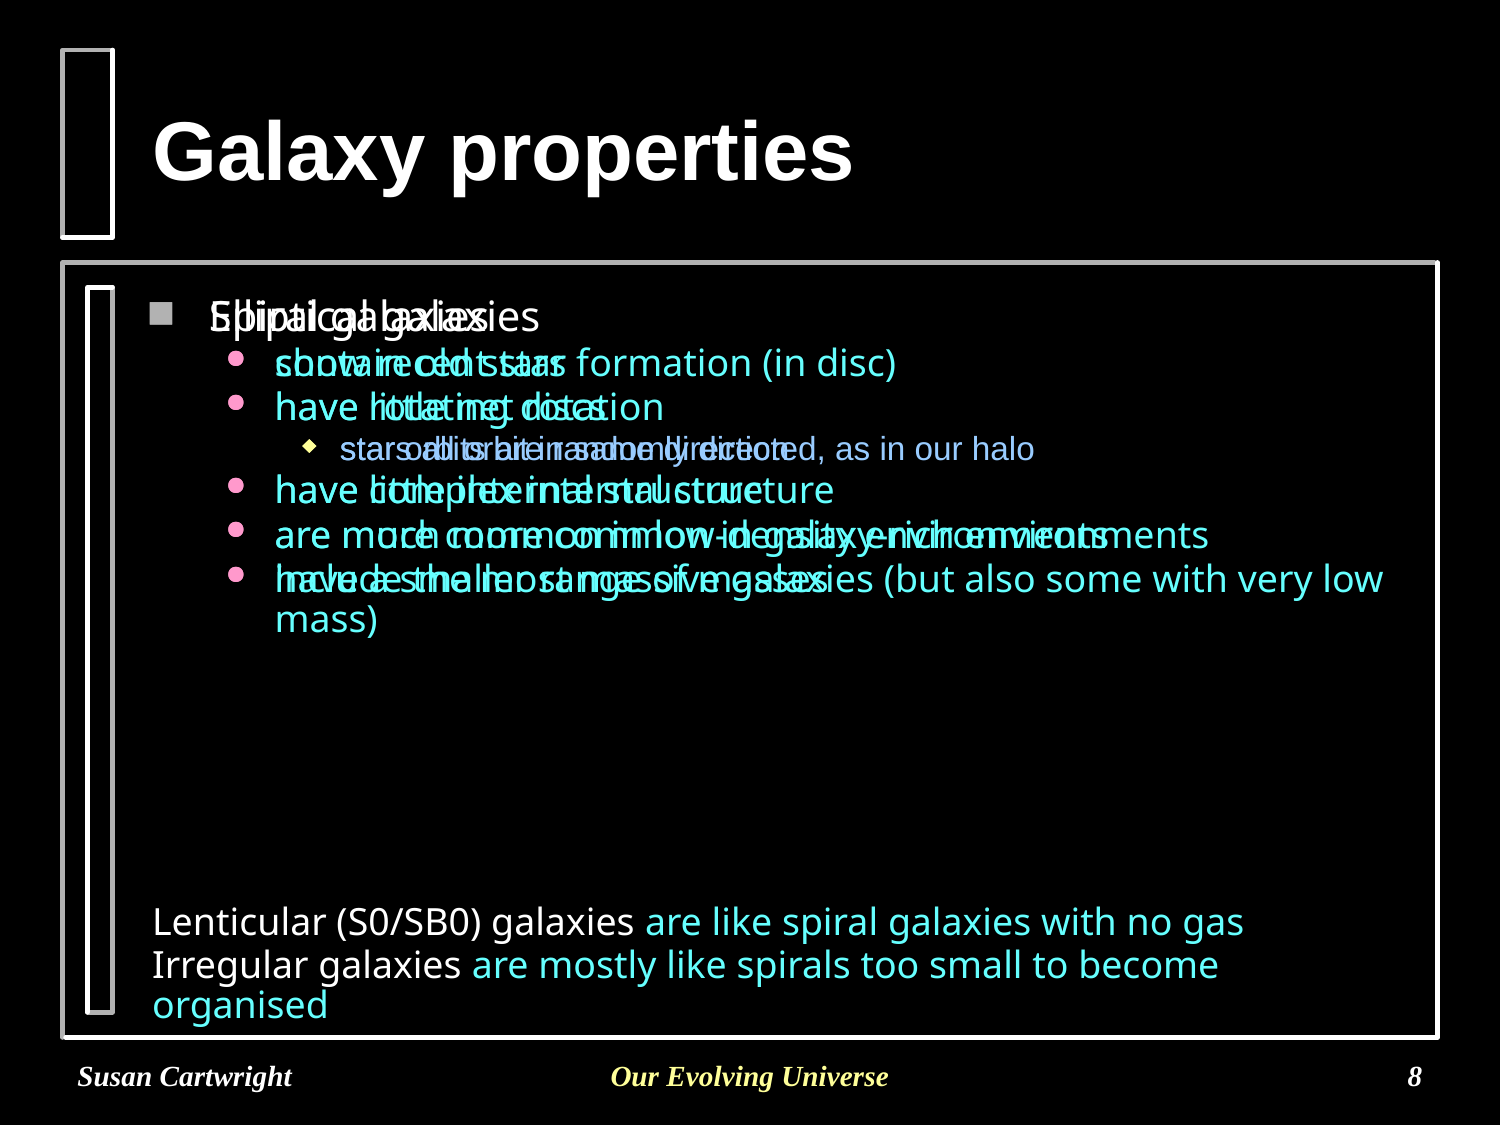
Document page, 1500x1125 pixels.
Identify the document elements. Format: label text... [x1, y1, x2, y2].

title Galaxy properties [137, 56, 1413, 238]
slide_number Susan Cartwright [62, 1036, 376, 1113]
text_box Lenticular (S0/SB0) galaxies are like spiral galaxies with no gas Irregular galaxies are mostly like spirals too small to become organised [137, 895, 1419, 1035]
slide_number 8 [1124, 1036, 1438, 1113]
footer Our Evolving Universe [512, 1036, 988, 1113]
list Spiral galaxies show recent star formation (in disc) have rotating discs stars all orbit in same direction have complex internal structure are more common in low-density environments have a smaller range of masses [137, 287, 1413, 895]
